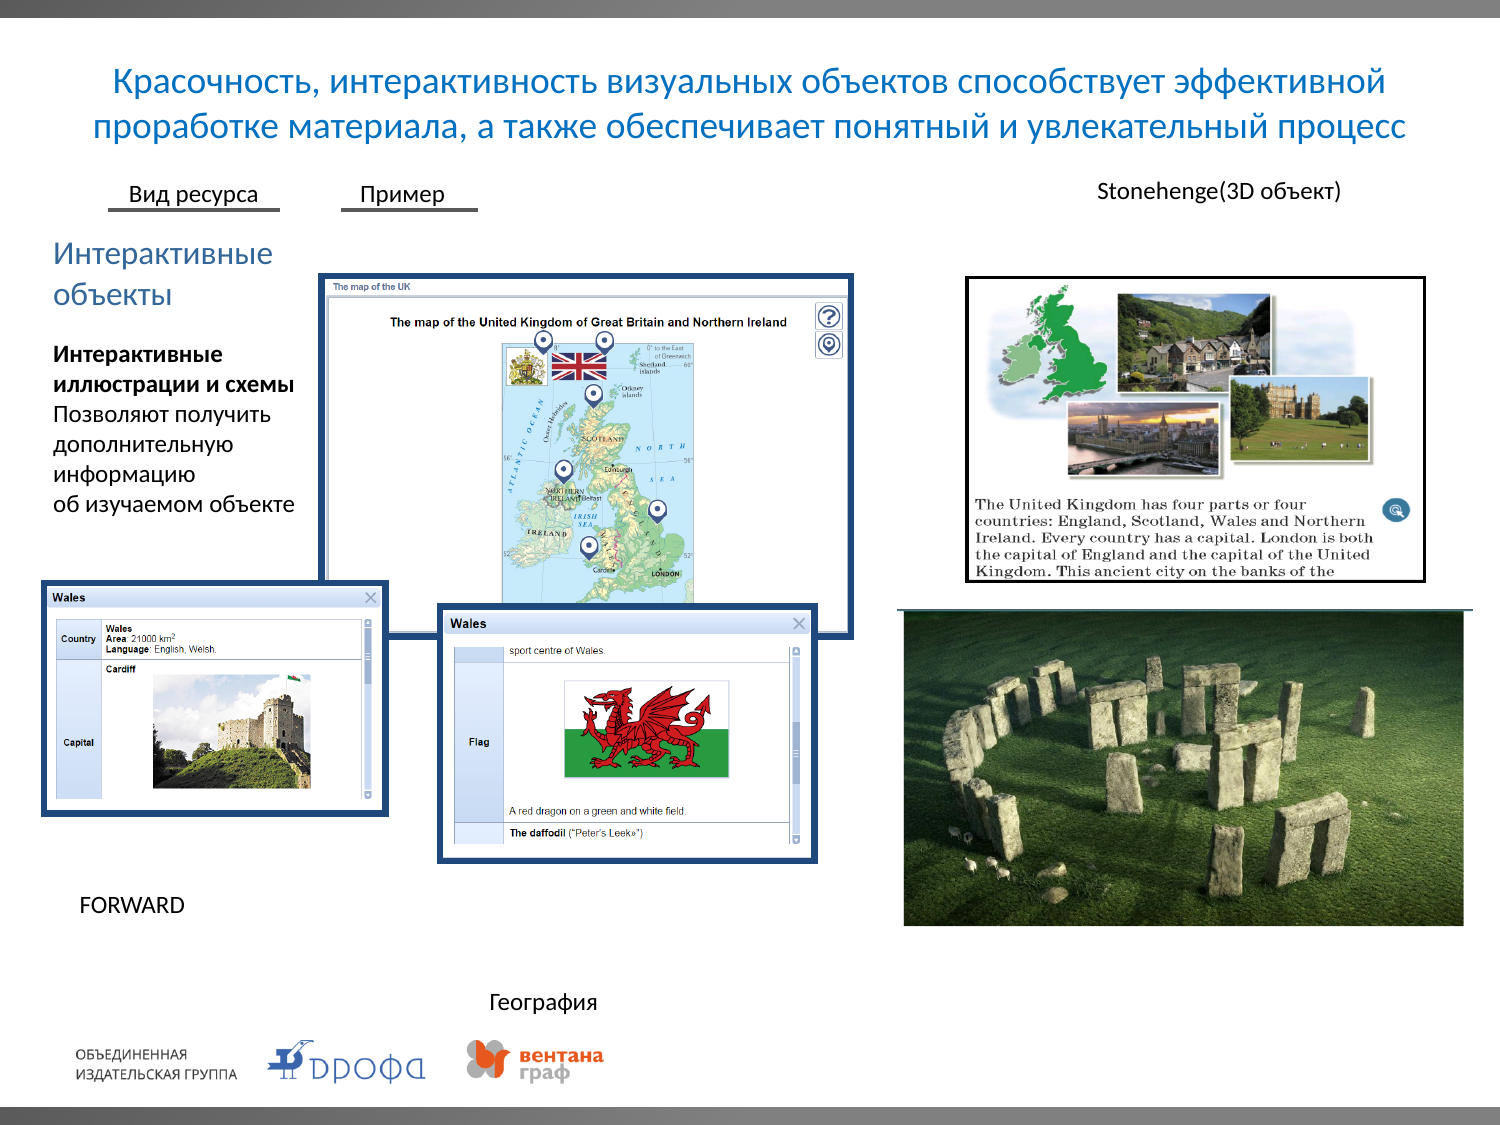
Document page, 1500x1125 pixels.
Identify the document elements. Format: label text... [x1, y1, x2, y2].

text_box Stonehenge(3D объект) [939, 166, 1500, 212]
title Красочность, интерактивность визуальных объектов способствует эффективной проработке материала, а также обеспечивает понятный и увлекательный процесс [75, 7, 1425, 195]
text_box Пример [360, 170, 459, 209]
text_box Интерактивные иллюстрации и схемы Позволяют получить дополнительную информацию об изучаемом объекте [53, 330, 318, 525]
picture [897, 609, 1473, 929]
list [324, 278, 849, 634]
picture [76, 1040, 604, 1084]
text_box География [474, 977, 614, 1023]
text_box Интерактивные объекты [53, 231, 317, 312]
picture [46, 585, 383, 811]
picture [442, 609, 812, 858]
text_box FORWARD [64, 881, 202, 927]
picture [968, 278, 1424, 581]
text_box Вид ресурса [116, 170, 272, 209]
